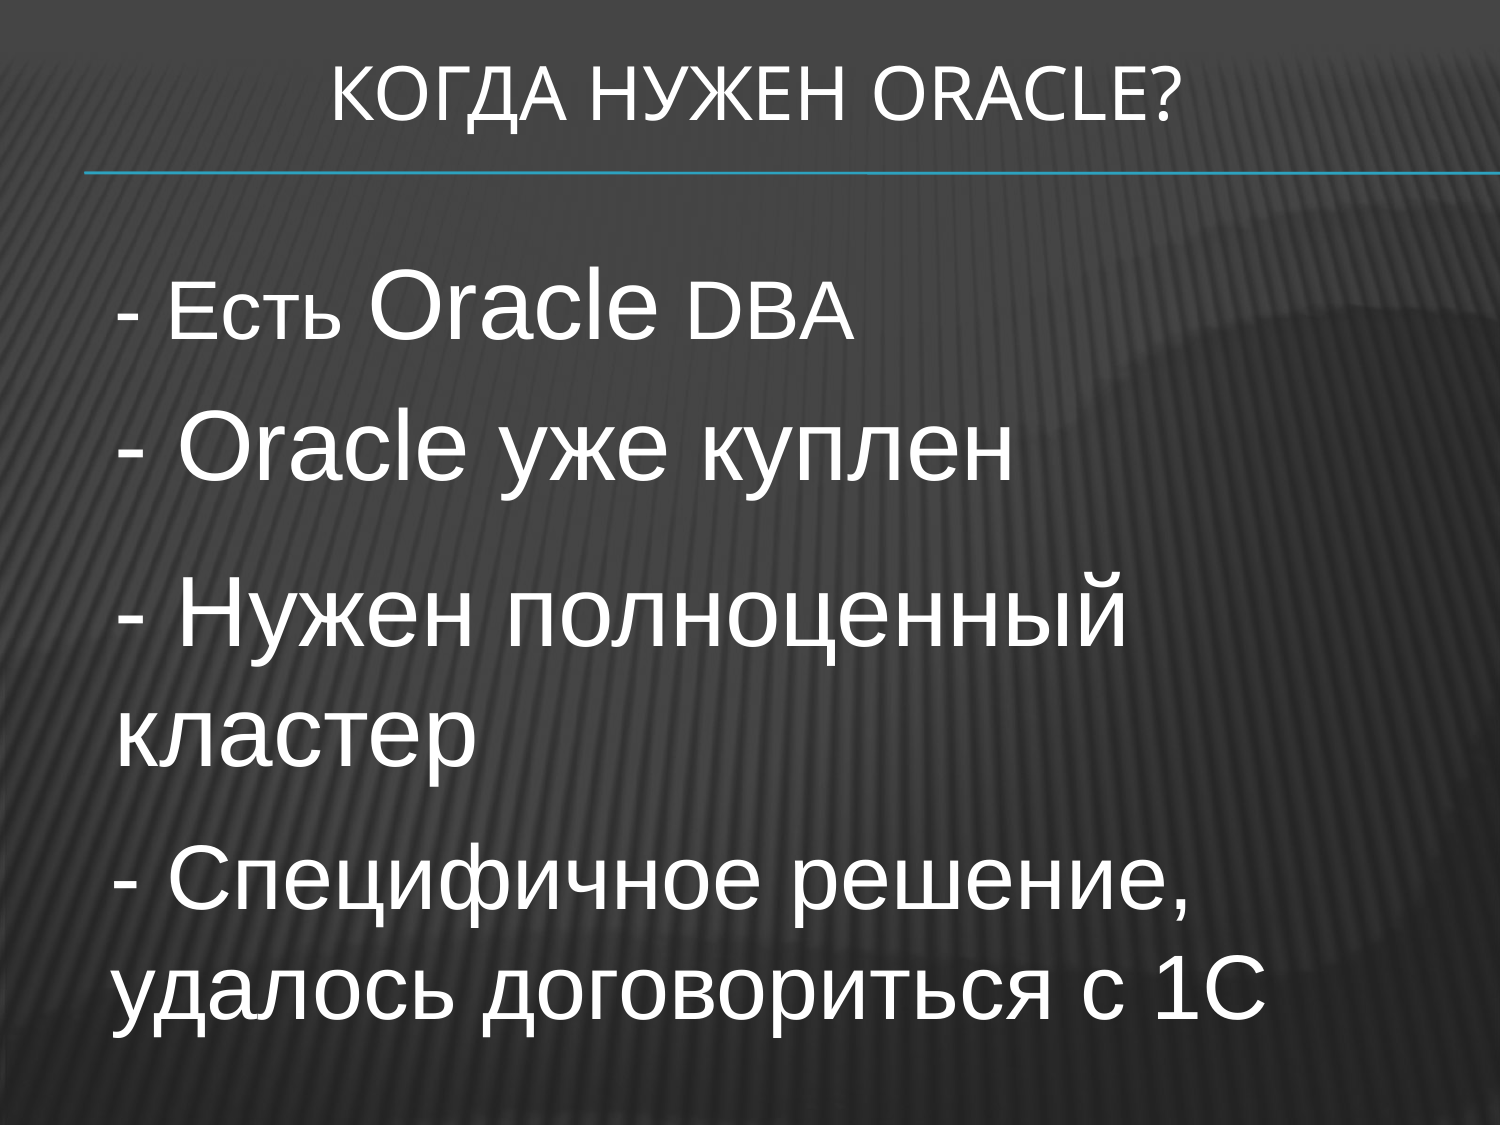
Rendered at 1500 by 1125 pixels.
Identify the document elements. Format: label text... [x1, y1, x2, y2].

text_box - Специфичное решение, удалось договориться с 1С [96, 810, 1360, 1046]
text_box - Oracle уже куплен [100, 373, 1365, 509]
text_box - Нужен полноценный кластер [100, 538, 1365, 794]
title Когда нужен Oracle? [41, 19, 1471, 161]
text_box - Есть Oracle DBA [100, 231, 1365, 367]
